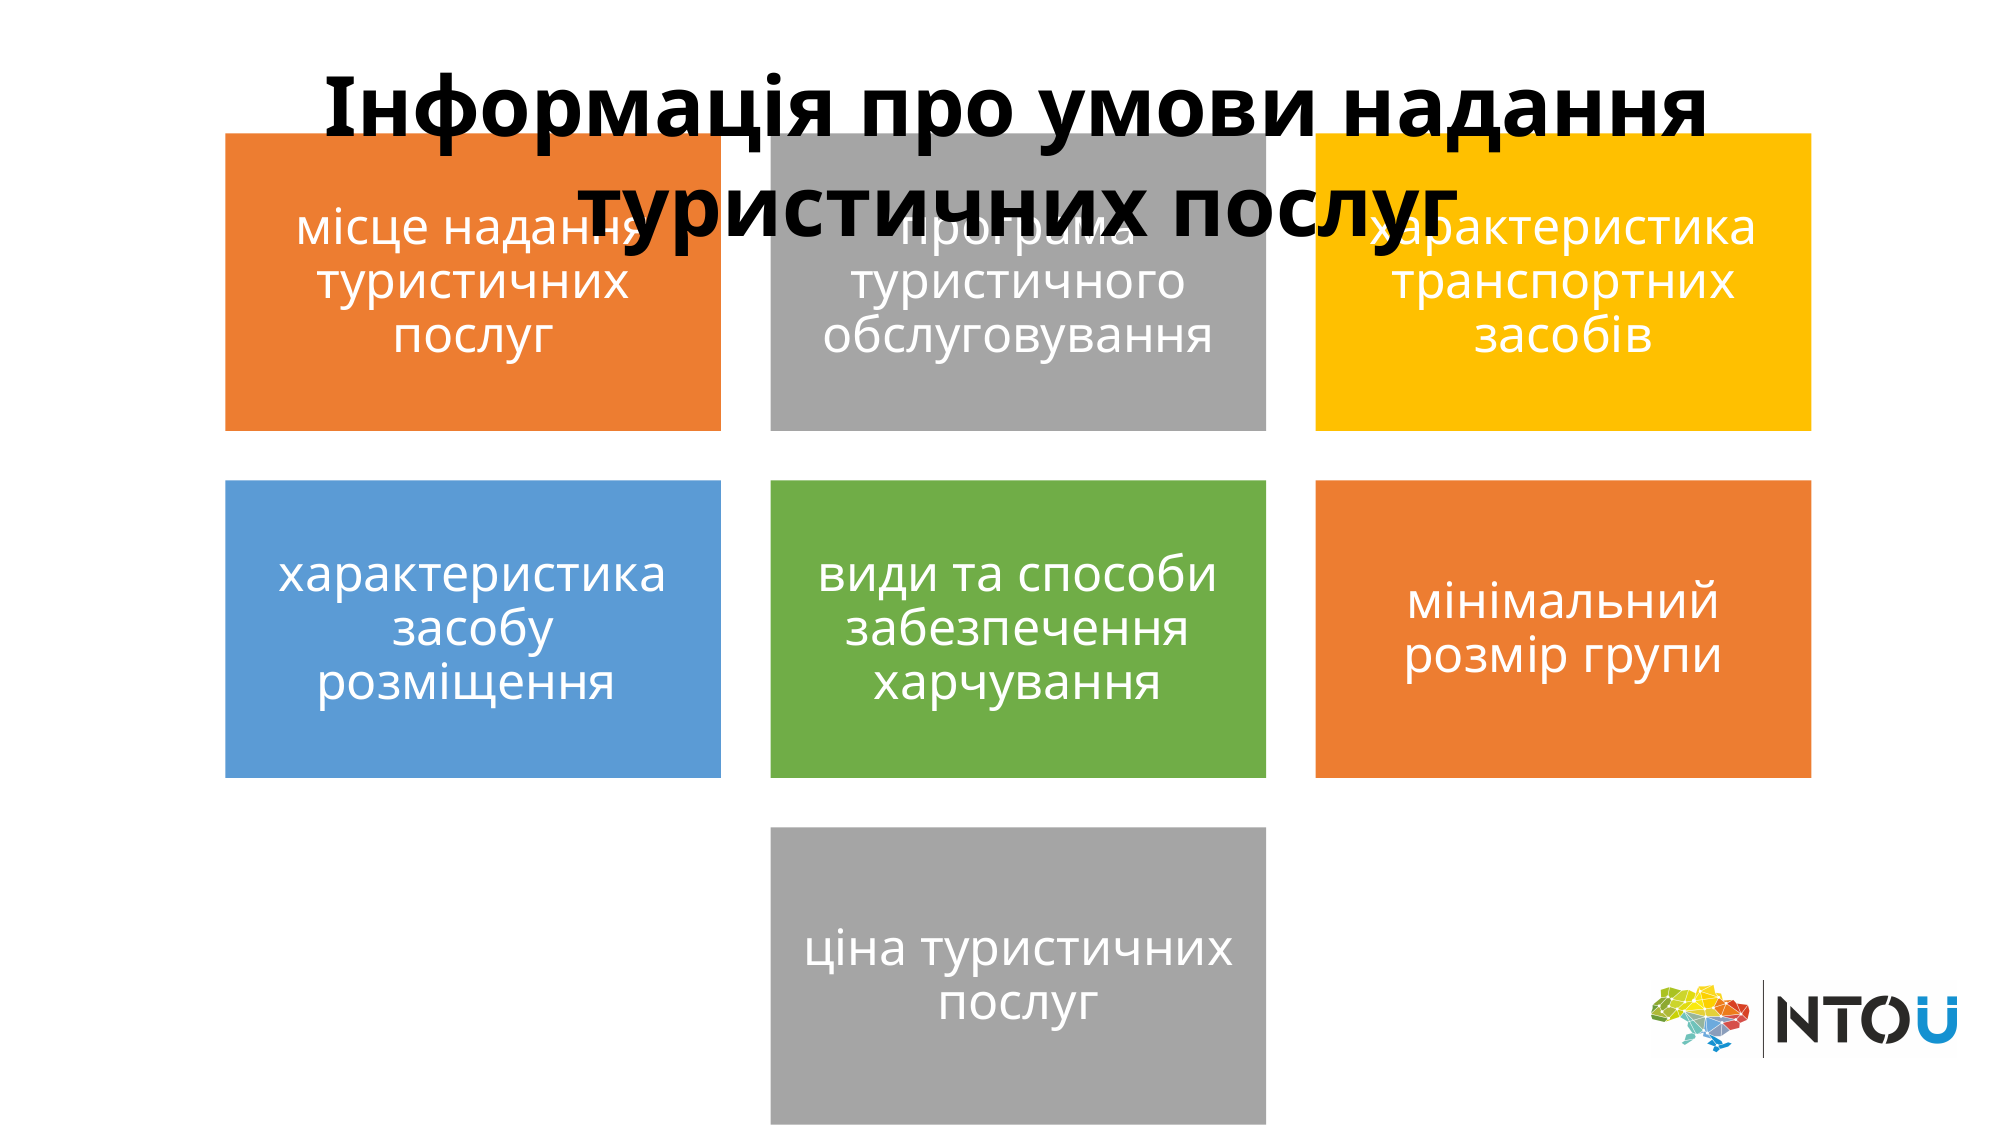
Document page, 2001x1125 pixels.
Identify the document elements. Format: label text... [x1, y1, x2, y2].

text_box Інформація про умови надання туристичних послуг [143, 46, 1893, 133]
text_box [80, 133, 1957, 1125]
picture [1651, 980, 1957, 1058]
